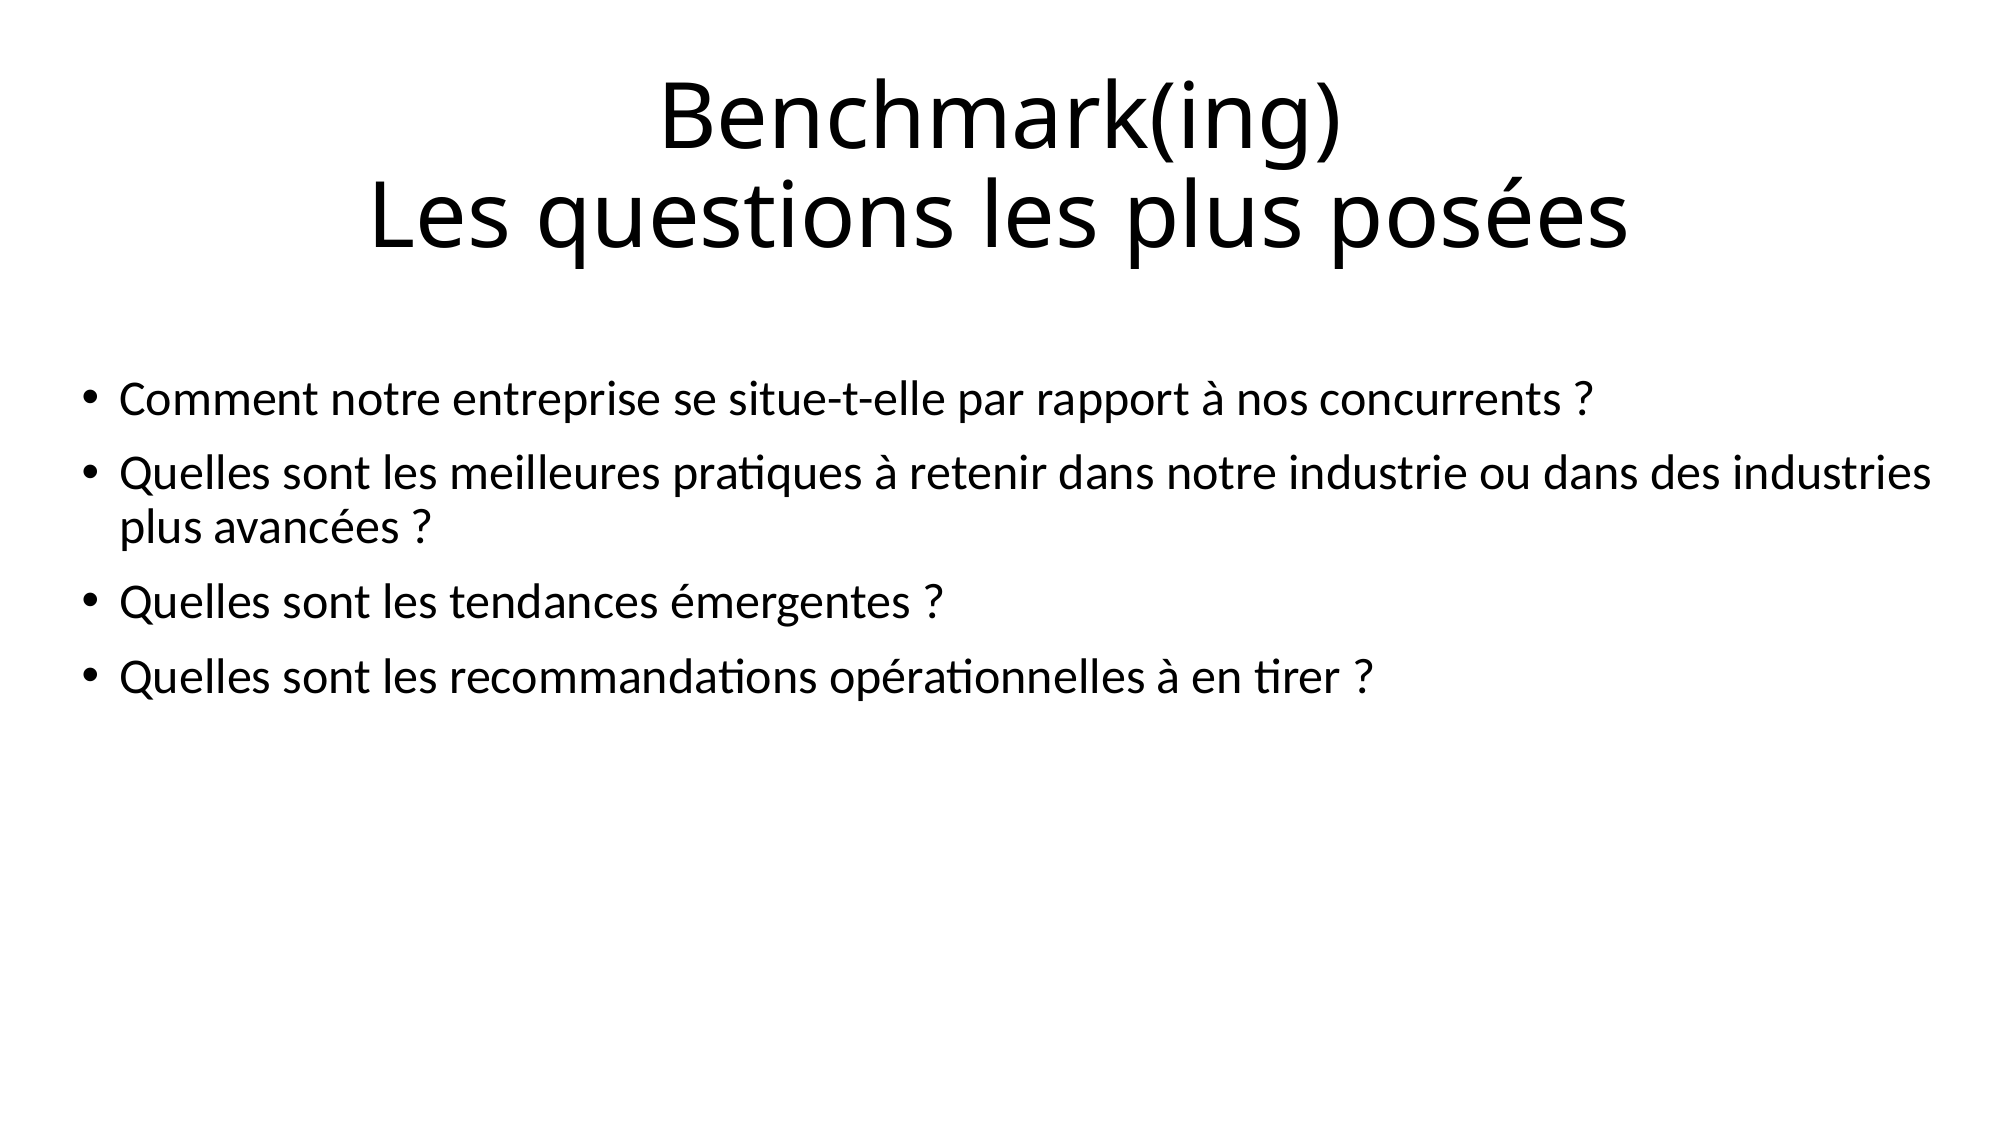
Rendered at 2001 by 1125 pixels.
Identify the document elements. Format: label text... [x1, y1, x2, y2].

title Benchmark(ing) Les questions les plus posées [137, 59, 1863, 278]
list Comment notre entreprise se situe-t-elle par rapport à nos concurrents ? Quelles sont les meilleures pratiques à retenir dans notre industrie ou dans des industries plus avancées ? Quelles sont les tendances émergentes ? Quelles sont les recommandations opérationnelles à en tirer ? [66, 364, 2000, 962]
